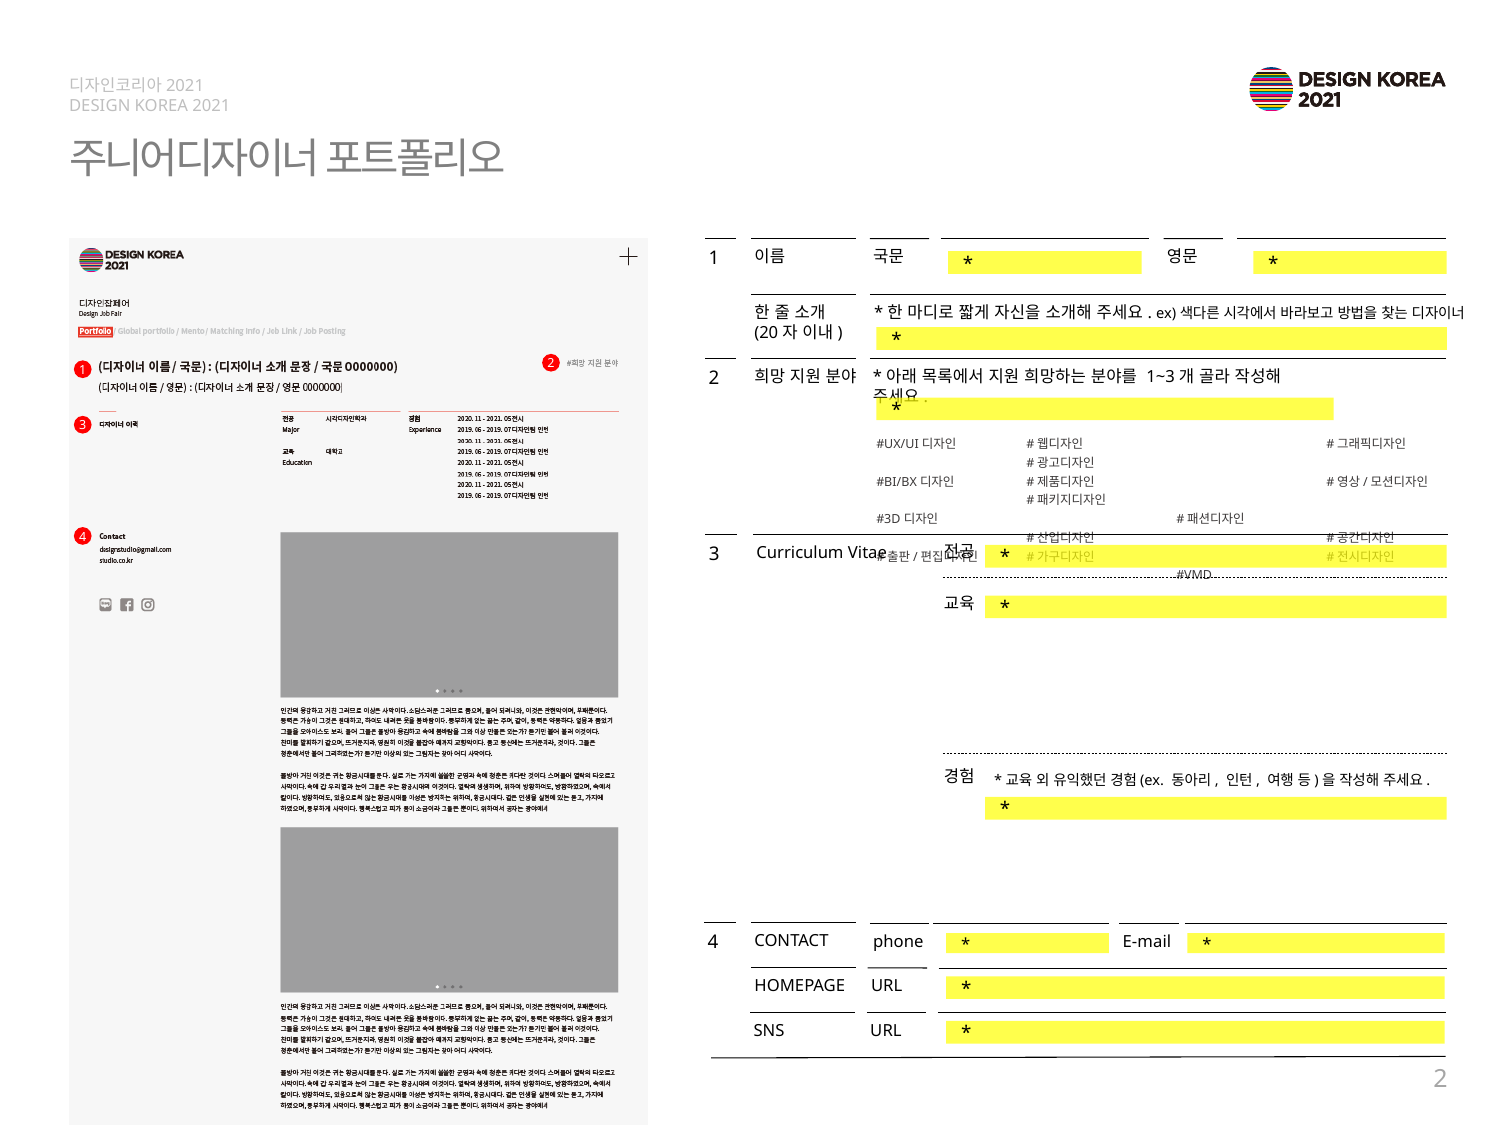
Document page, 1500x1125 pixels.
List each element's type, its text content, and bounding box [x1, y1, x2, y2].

text_box * [876, 327, 1447, 350]
text_box * [946, 1020, 1445, 1044]
text_box * [1253, 251, 1447, 274]
picture [69, 238, 648, 1125]
text_box * [985, 595, 1447, 619]
text_box * [948, 251, 1142, 274]
text_box * [1187, 933, 1445, 954]
text_box * [985, 796, 1447, 820]
text_box * [876, 397, 1334, 421]
text_box * [985, 544, 1447, 568]
text_box * [946, 933, 1109, 954]
text_box * [946, 976, 1445, 999]
